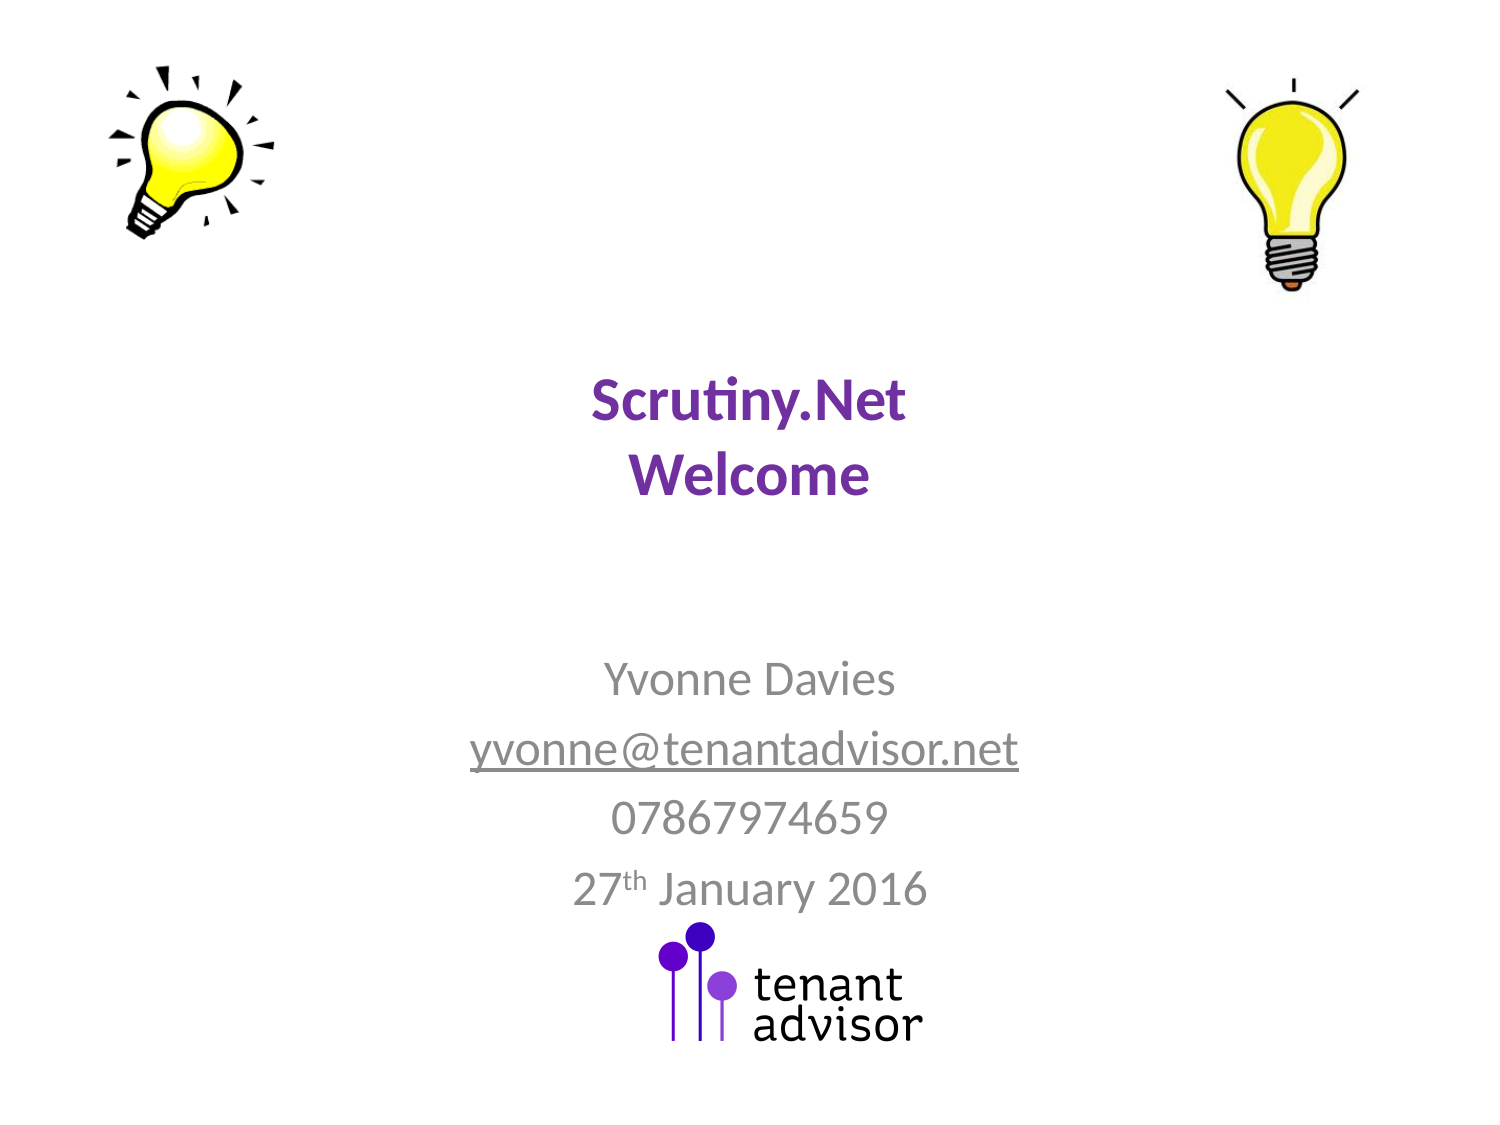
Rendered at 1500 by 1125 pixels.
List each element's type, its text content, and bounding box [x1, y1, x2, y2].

picture [1174, 67, 1410, 303]
picture [655, 918, 926, 1048]
picture [82, 54, 292, 264]
subtitle Yvonne Davies yvonne@tenantadvisor.net 07867974659 27th January 2016 [225, 637, 1275, 925]
title Scrutiny.Net Welcome [112, 349, 1388, 591]
